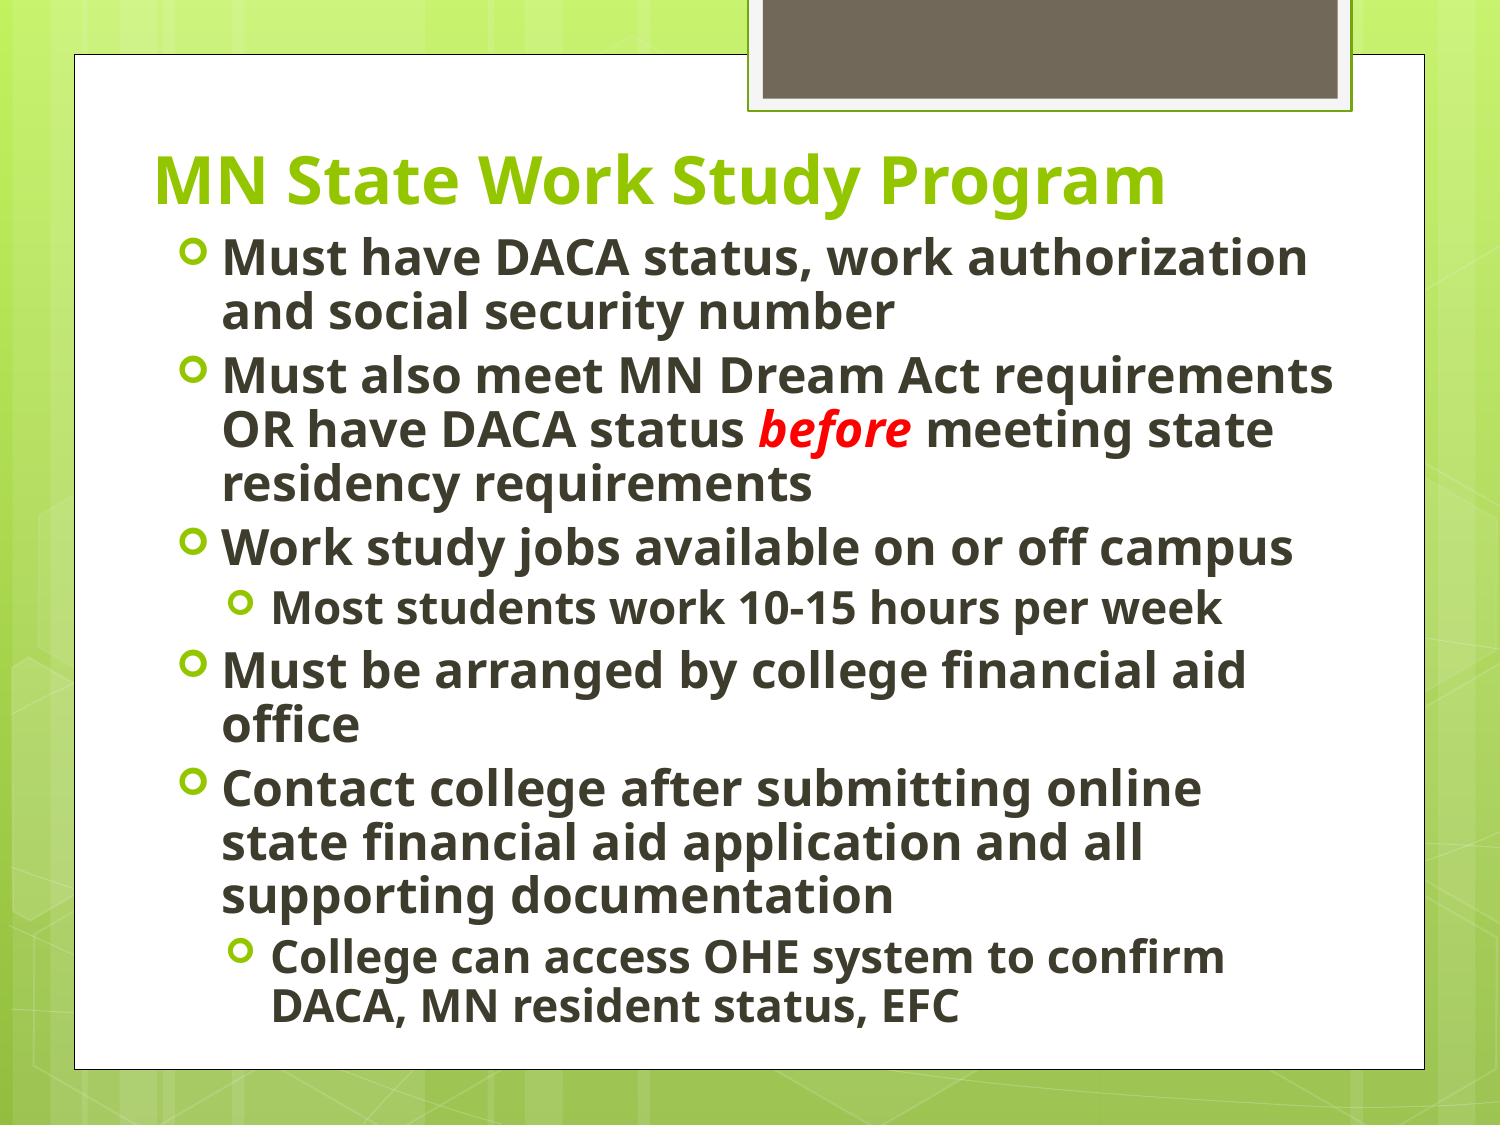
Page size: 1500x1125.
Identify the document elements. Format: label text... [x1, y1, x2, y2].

list Must have DACA status, work authorization and social security number Must also meet MN Dream Act requirements OR have DACA status before meeting state residency requirements Work study jobs available on or off campus Most students work 10-15 hours per week Must be arranged by college financial aid office Contact college after submitting online state financial aid application and all supporting documentation College can access OHE system to confirm DACA, MN resident status, EFC [150, 224, 1350, 1025]
title MN State Work Study Program [137, 75, 1400, 225]
